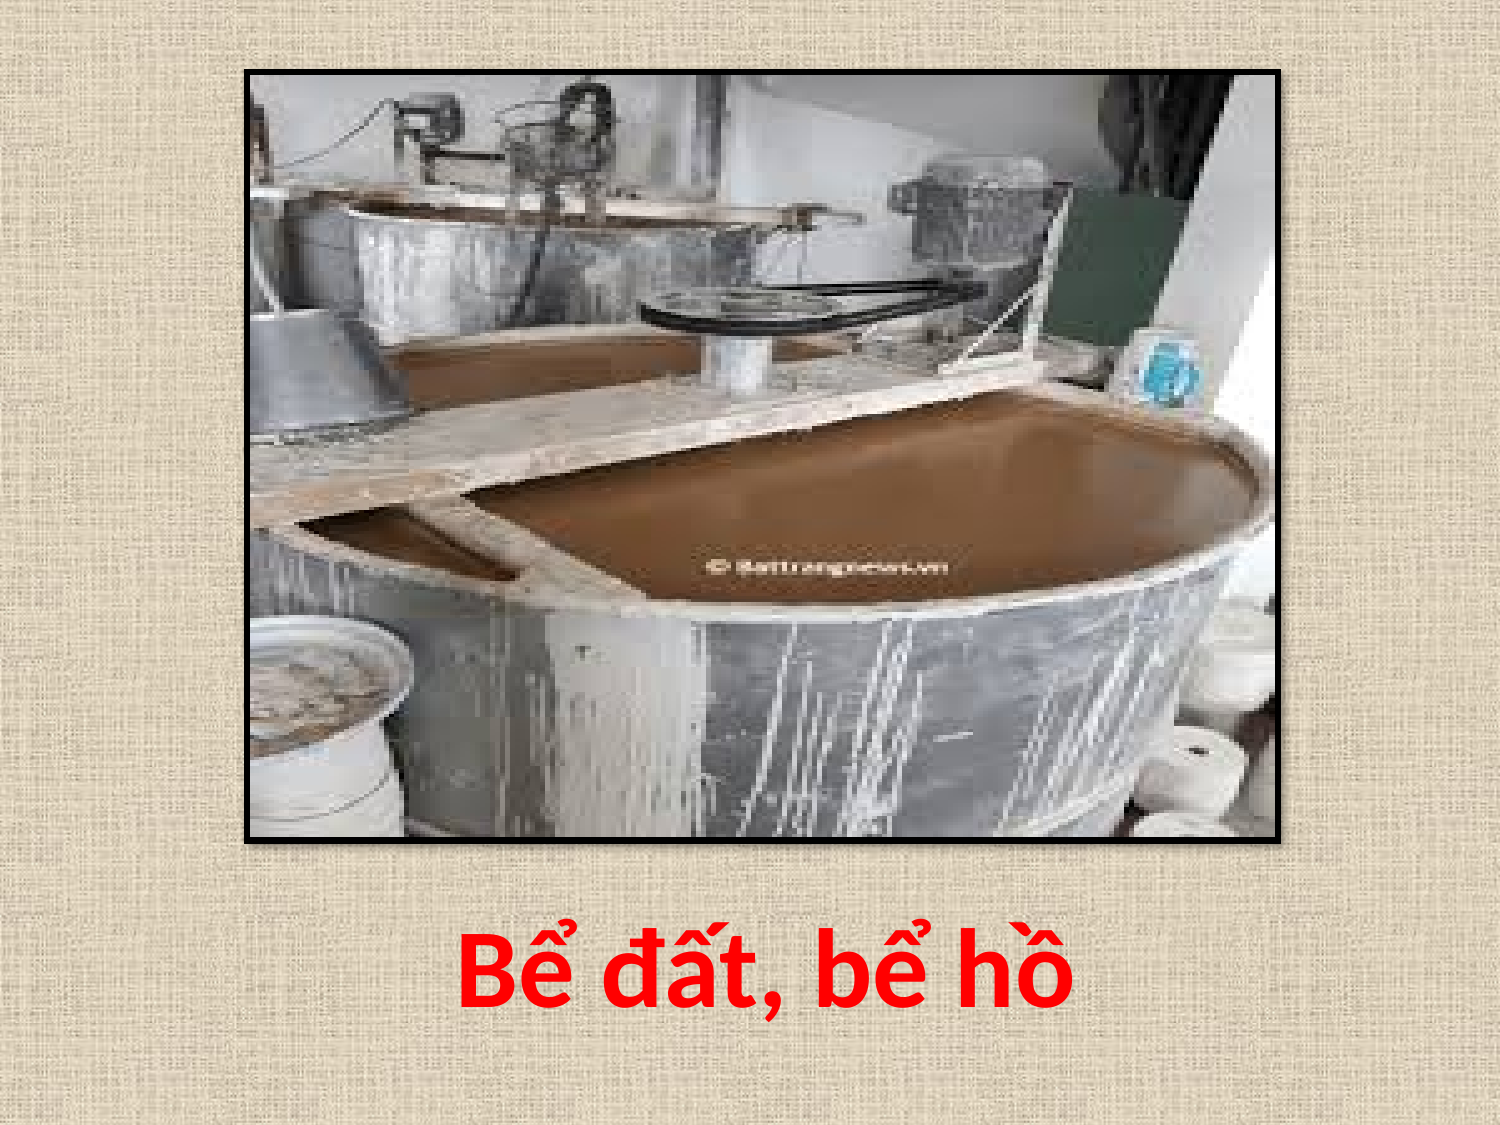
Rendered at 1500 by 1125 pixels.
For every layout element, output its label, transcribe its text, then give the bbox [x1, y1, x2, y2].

picture [0, 0, 1500, 1125]
text_box Bể đất, bể hồ [440, 887, 1092, 1038]
